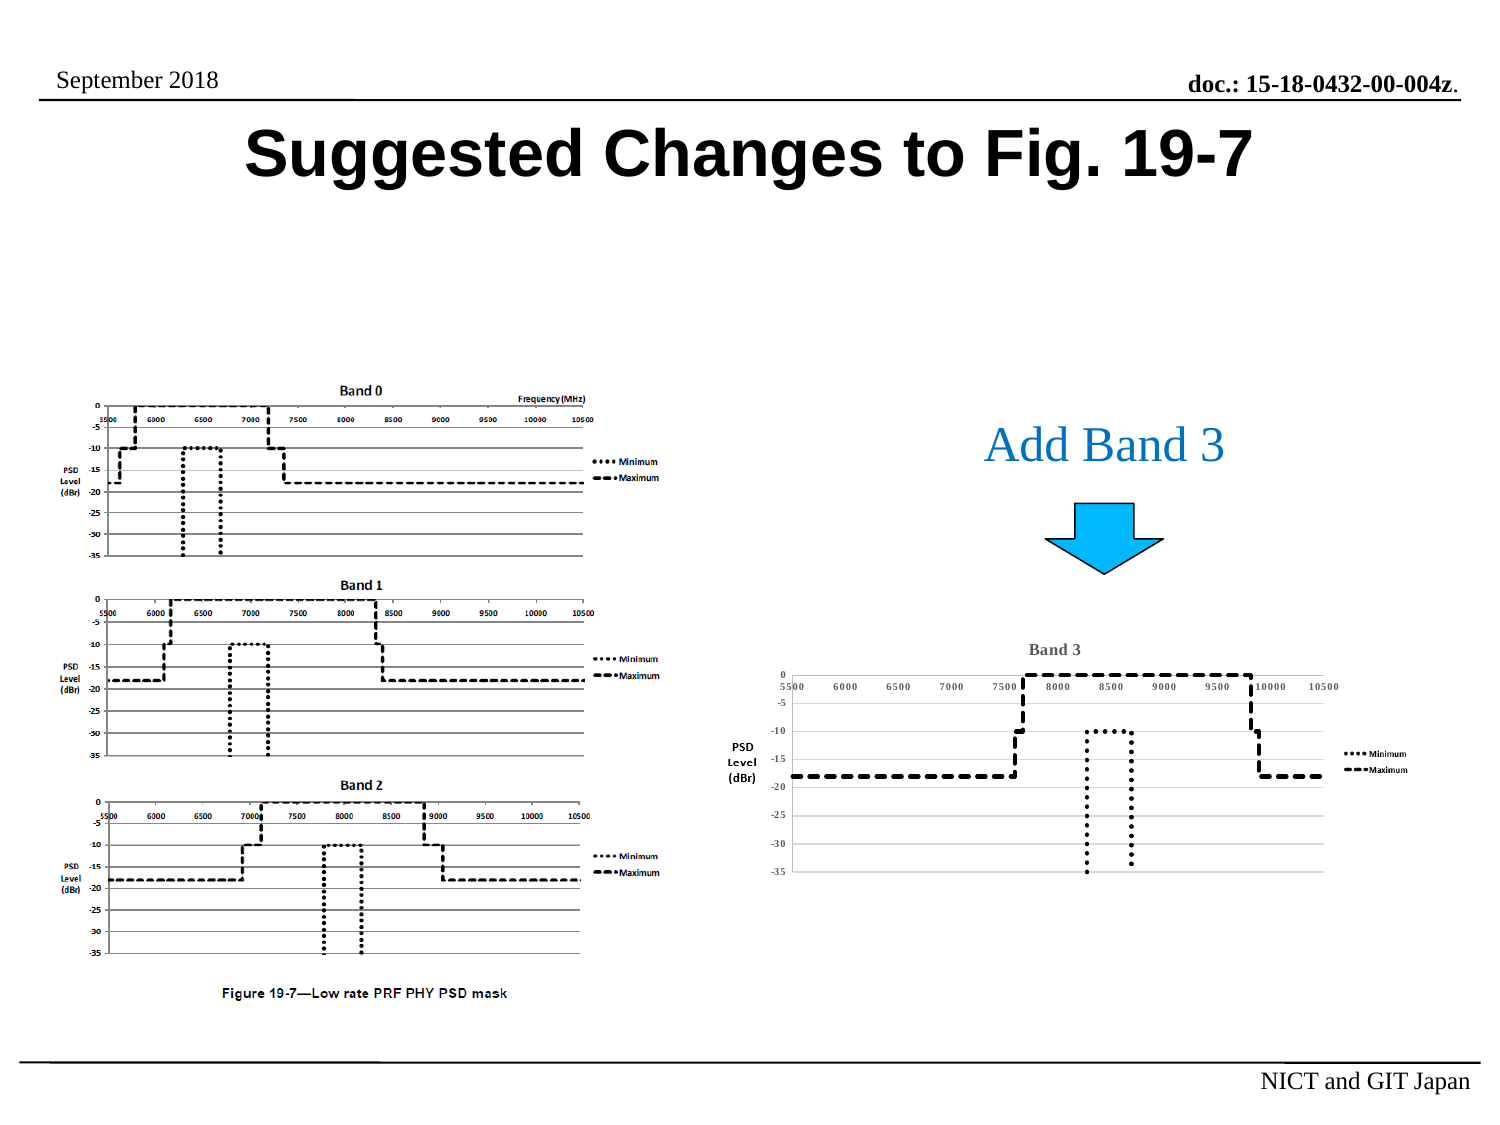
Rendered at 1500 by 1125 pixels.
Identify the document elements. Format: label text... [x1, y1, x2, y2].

picture [52, 383, 664, 1006]
chart [758, 621, 1352, 884]
text_box Add Band 3 [968, 403, 1240, 479]
text_box [1045, 503, 1164, 575]
picture [1340, 745, 1412, 778]
text_box Suggested Changes to Fig. 19-7 [74, 102, 1425, 243]
picture [723, 735, 759, 792]
